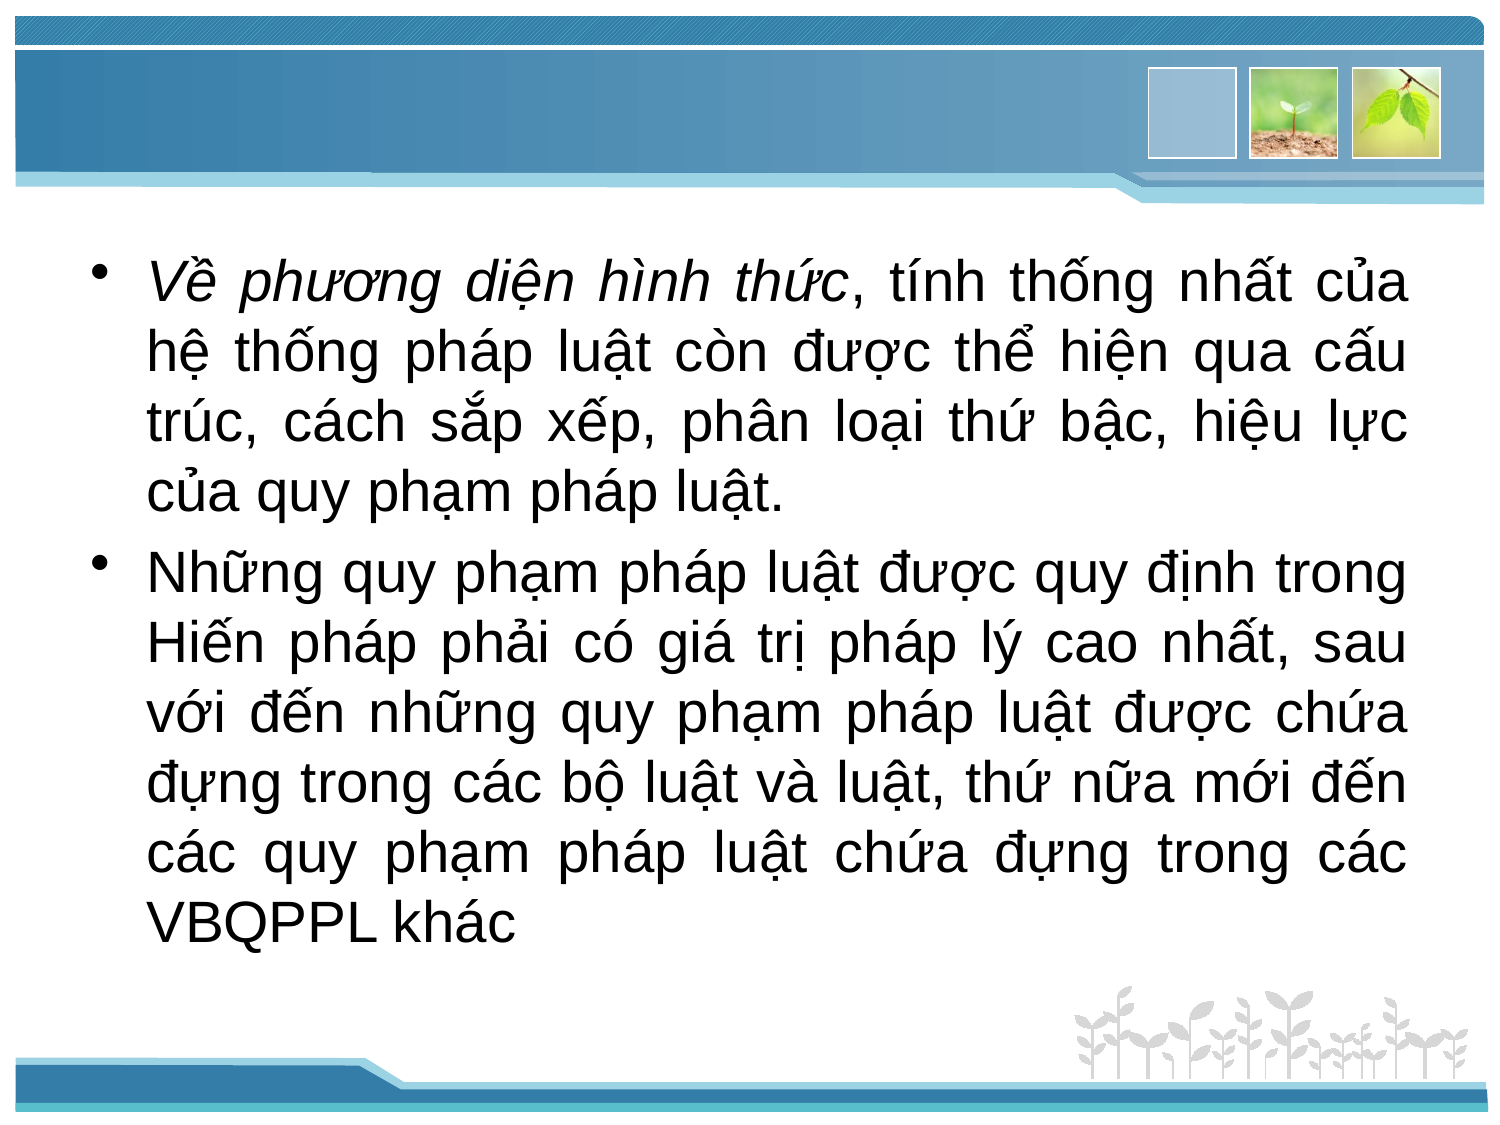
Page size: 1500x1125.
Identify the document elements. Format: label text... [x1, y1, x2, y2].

list Về phương diện hình thức, tính thống nhất của hệ thống pháp luật còn được thể hiện qua cấu trúc, cách sắp xếp, phân loại thứ bậc, hiệu lực của quy phạm pháp luật. Những quy phạm pháp luật được quy định trong Hiến pháp phải có giá trị pháp lý cao nhất, sau với đến những quy phạm pháp luật được chứa đựng trong các bộ luật và luật, thứ nữa mới đến các quy phạm pháp luật chứa đựng trong các VBQPPL khác [74, 235, 1426, 1013]
picture [1251, 69, 1337, 157]
picture [1353, 69, 1439, 157]
